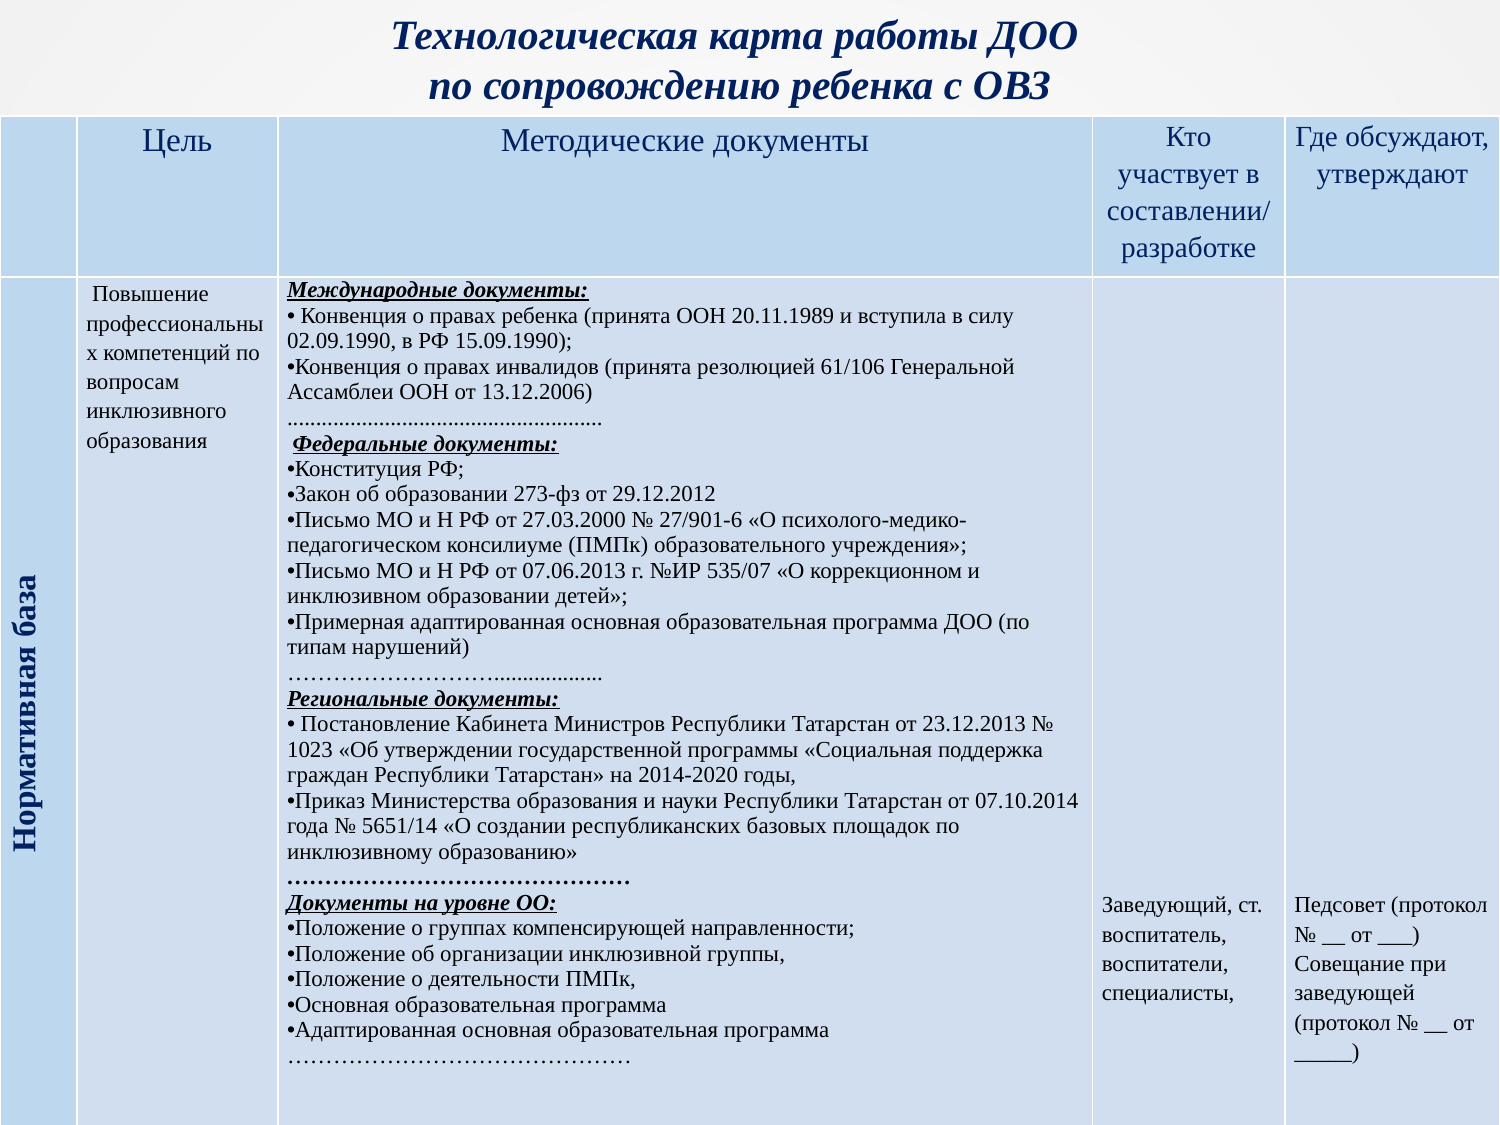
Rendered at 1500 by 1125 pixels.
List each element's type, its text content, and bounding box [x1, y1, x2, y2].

table_cell Международные документы: Конвенция о правах ребенка (принята ООН 20.11.1989 и вступила в силу 02.09.1990, в РФ 15.09.1990); Конвенция о правах инвалидов (принята резолюцией 61/106 Генеральной Ассамблеи ООН от 13.12.2006) ....................................................... Федеральные документы: Конституция РФ; Закон об образовании 273-фз от 29.12.2012 Письмо МО и Н РФ от 27.03.2000 № 27/901-6 «О психолого-медико-педагогическом консилиуме (ПМПк) образовательного учреждения»; Письмо МО и Н РФ от 07.06.2013 г. №ИР 535/07 «О коррекционном и инклюзивном образовании детей»; Примерная адаптированная основная образовательная программа ДОО (по типам нарушений) ………………………................... Региональные документы: Постановление Кабинета Министров Республики Татарстан от 23.12.2013 № 1023 «Об утверждении государственной программы «Социальная поддержка граждан Республики Татарстан» на 2014-2020 годы, Приказ Министерства образования и науки Республики Татарстан от 07.10.2014 года № 5651/14 «О создании республиканских базовых площадок по инклюзивному образованию» ……………………………………… Документы на уровне ОО: Положение о группах компенсирующей направленности; Положение об организации инклюзивной группы, Положение о деятельности ПМПк, Основная образовательная программа Адаптированная основная образовательная программа ……………………………………… [279, 278, 1092, 1125]
table_cell Повышение профессиональных компетенций по вопросам инклюзивного образования [78, 278, 277, 1125]
table_header Методические документы [279, 117, 1092, 276]
table_cell Заведующий, ст. воспитатель, воспитатели, специалисты, [1093, 278, 1284, 1125]
text_box Технологическая карта работы ДОО по сопровождению ребенка с ОВЗ [46, 0, 1433, 115]
table_cell Педсовет (протокол № __ от ___) Совещание при заведующей (протокол № __ от _____) [1286, 278, 1499, 1125]
table_header Кто участвует в составлении/ разработке [1093, 117, 1284, 276]
table_header Цель [78, 117, 277, 276]
table_header [1, 117, 76, 276]
table_cell Нормативная база [1, 278, 76, 1125]
table_header Где обсуждают, утверждают [1286, 117, 1499, 276]
